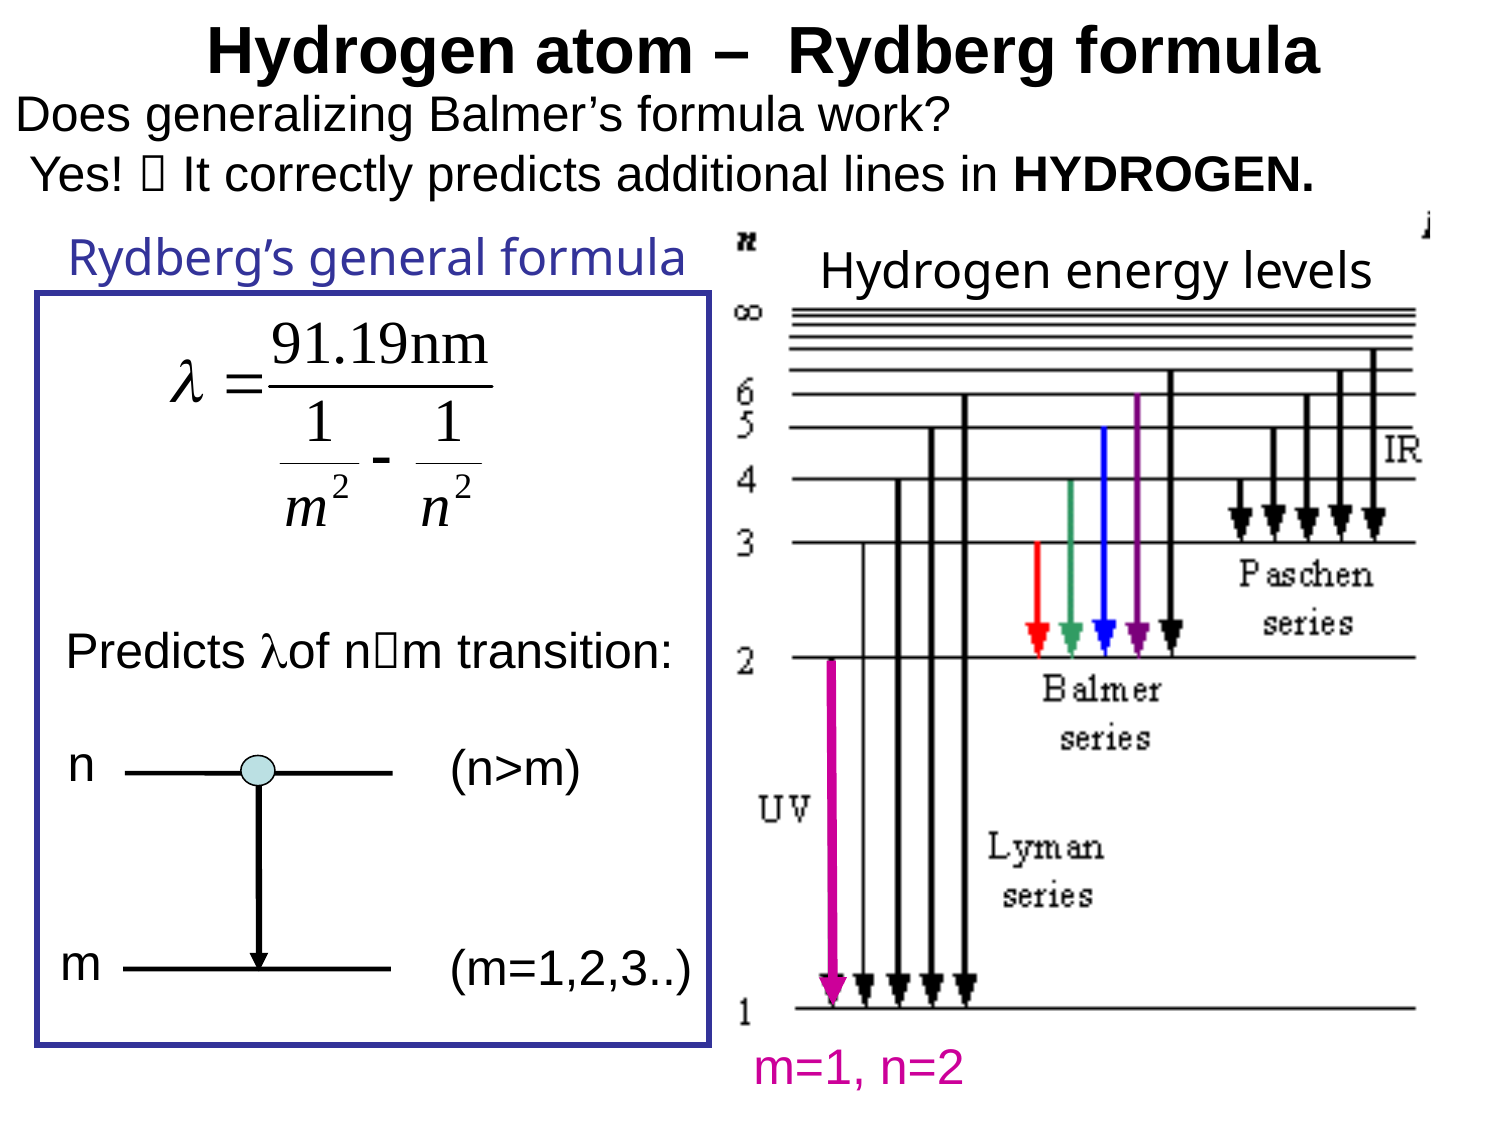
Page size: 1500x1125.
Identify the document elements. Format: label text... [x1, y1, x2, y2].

text_box m [45, 922, 117, 998]
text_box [738, 660, 981, 1102]
text_box Predicts l of nm transition: [50, 610, 689, 686]
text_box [160, 304, 504, 541]
picture [704, 203, 1431, 1067]
text_box [37, 292, 699, 1045]
text_box n [52, 724, 111, 800]
text_box Does generalizing Balmer’s formula work? Yes!  It correctly predicts additional lines in HYDROGEN. [0, 73, 1457, 269]
text_box [240, 755, 275, 786]
text_box [252, 786, 266, 972]
text_box (m=1,2,3..) [434, 928, 699, 1003]
text_box Hydrogen atom – Rydberg formula [191, 0, 1385, 73]
text_box Rydberg’s general formula [52, 218, 699, 293]
text_box (n>m) [434, 727, 597, 803]
